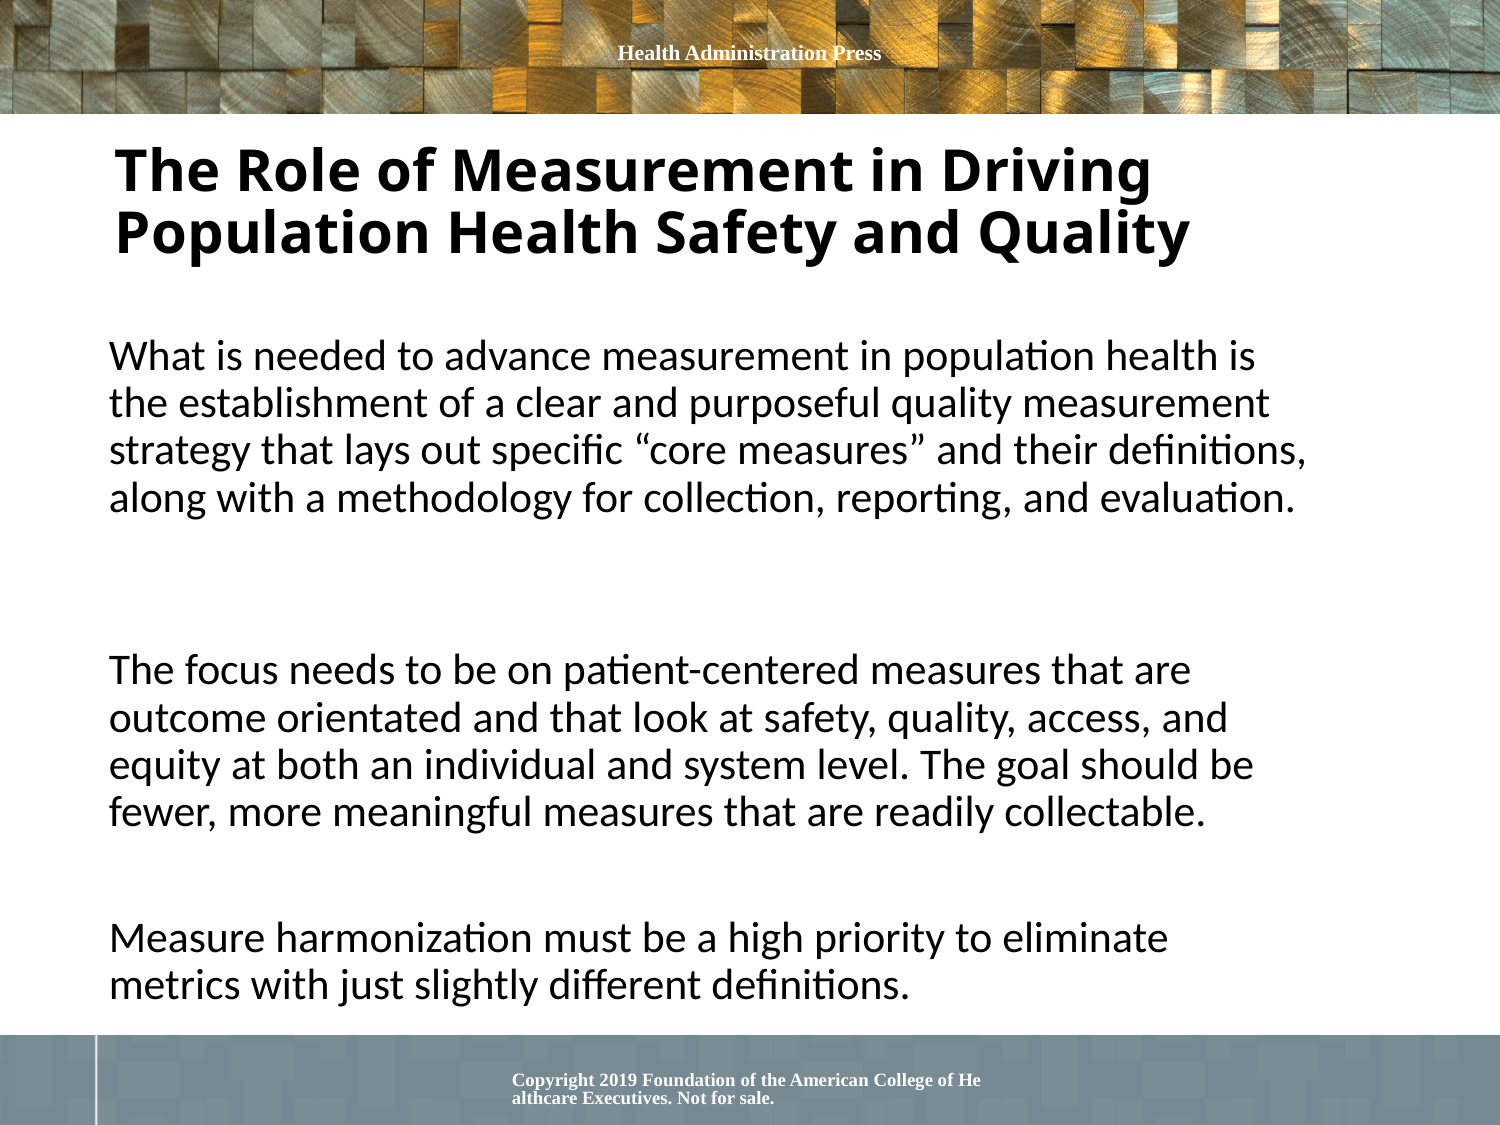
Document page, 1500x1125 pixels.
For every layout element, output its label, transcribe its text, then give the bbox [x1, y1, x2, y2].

footer Copyright 2019 Foundation of the American College of Healthcare Executives. Not for sale. [496, 1048, 1004, 1109]
list What is needed to advance measurement in population health is the establishment of a clear and purposeful quality measurement strategy that lays out specific “core measures” and their definitions, along with a methodology for collection, reporting, and evaluation. The focus needs to be on patient-centered measures that are outcome orientated and that look at safety, quality, access, and equity at both an individual and system level. The goal should be fewer, more meaningful measures that are readily collectable. Measure harmonization must be a high priority to eliminate metrics with just slightly different definitions. [75, 324, 1325, 1025]
picture [0, 1035, 1500, 1125]
title The Role of Measurement in Driving Population Health Safety and Quality [99, 132, 1325, 275]
